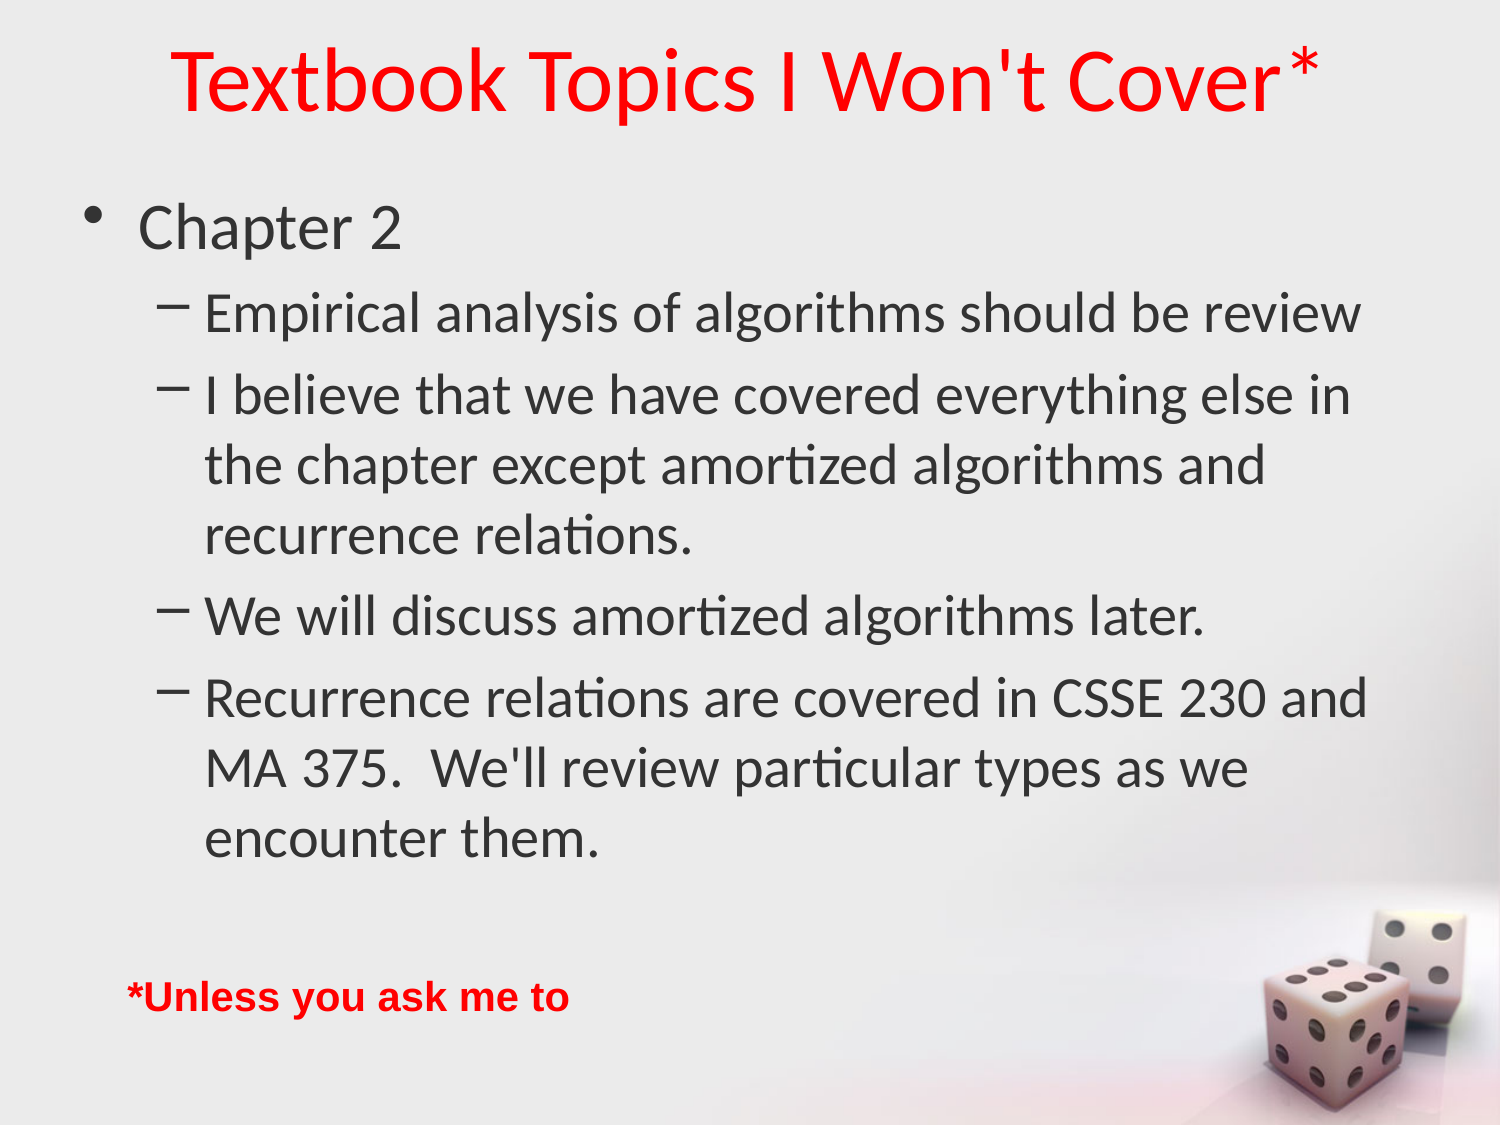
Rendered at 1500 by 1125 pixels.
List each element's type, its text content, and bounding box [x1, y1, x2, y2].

text_box *Unless you ask me to [112, 962, 1225, 1028]
title Textbook Topics I Won't Cover* [74, 0, 1426, 151]
list Chapter 2 Empirical analysis of algorithms should be review I believe that we have covered everything else in the chapter except amortized algorithms and recurrence relations. We will discuss amortized algorithms later. Recurrence relations are covered in CSSE 230 and MA 375. We'll review particular types as we encounter them. [74, 174, 1426, 913]
picture [0, 0, 1500, 1125]
